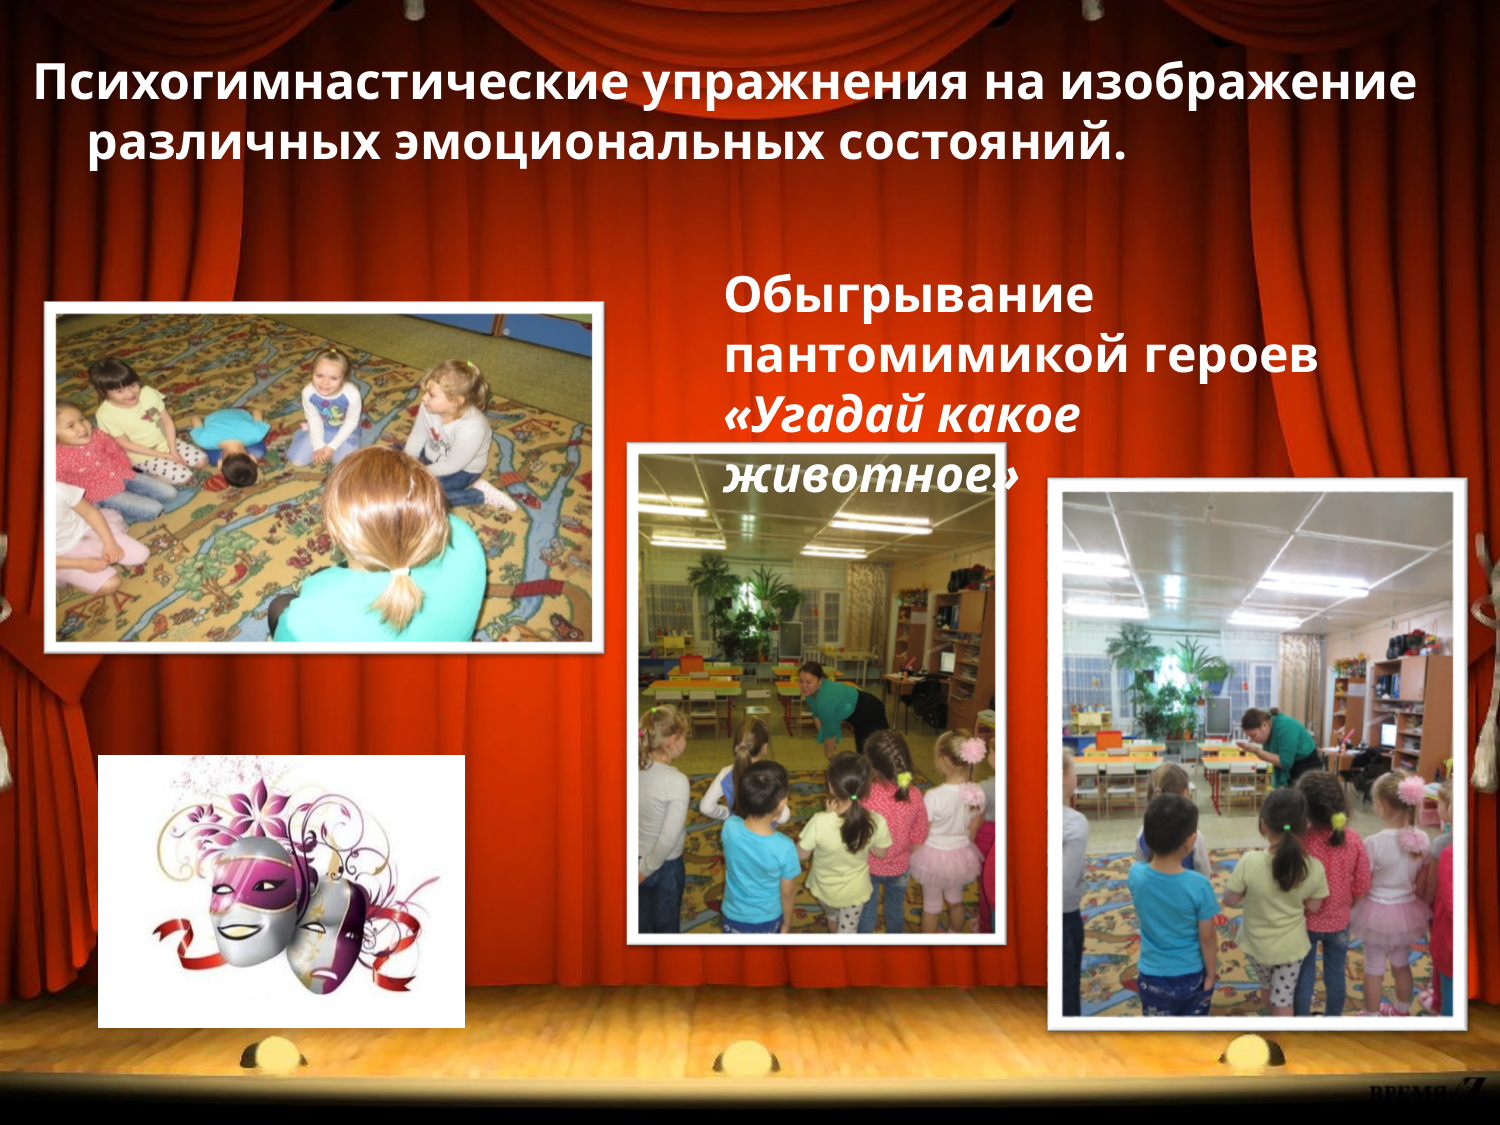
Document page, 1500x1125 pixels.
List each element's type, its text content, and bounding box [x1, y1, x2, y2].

picture [0, 0, 1500, 1125]
text_box Психогимнастические упражнения на изображение различных эмоциональных состояний. [15, 42, 1477, 178]
text_box Обыгрывание пантомимикой героев «Угадай какое животное» [708, 254, 1394, 390]
